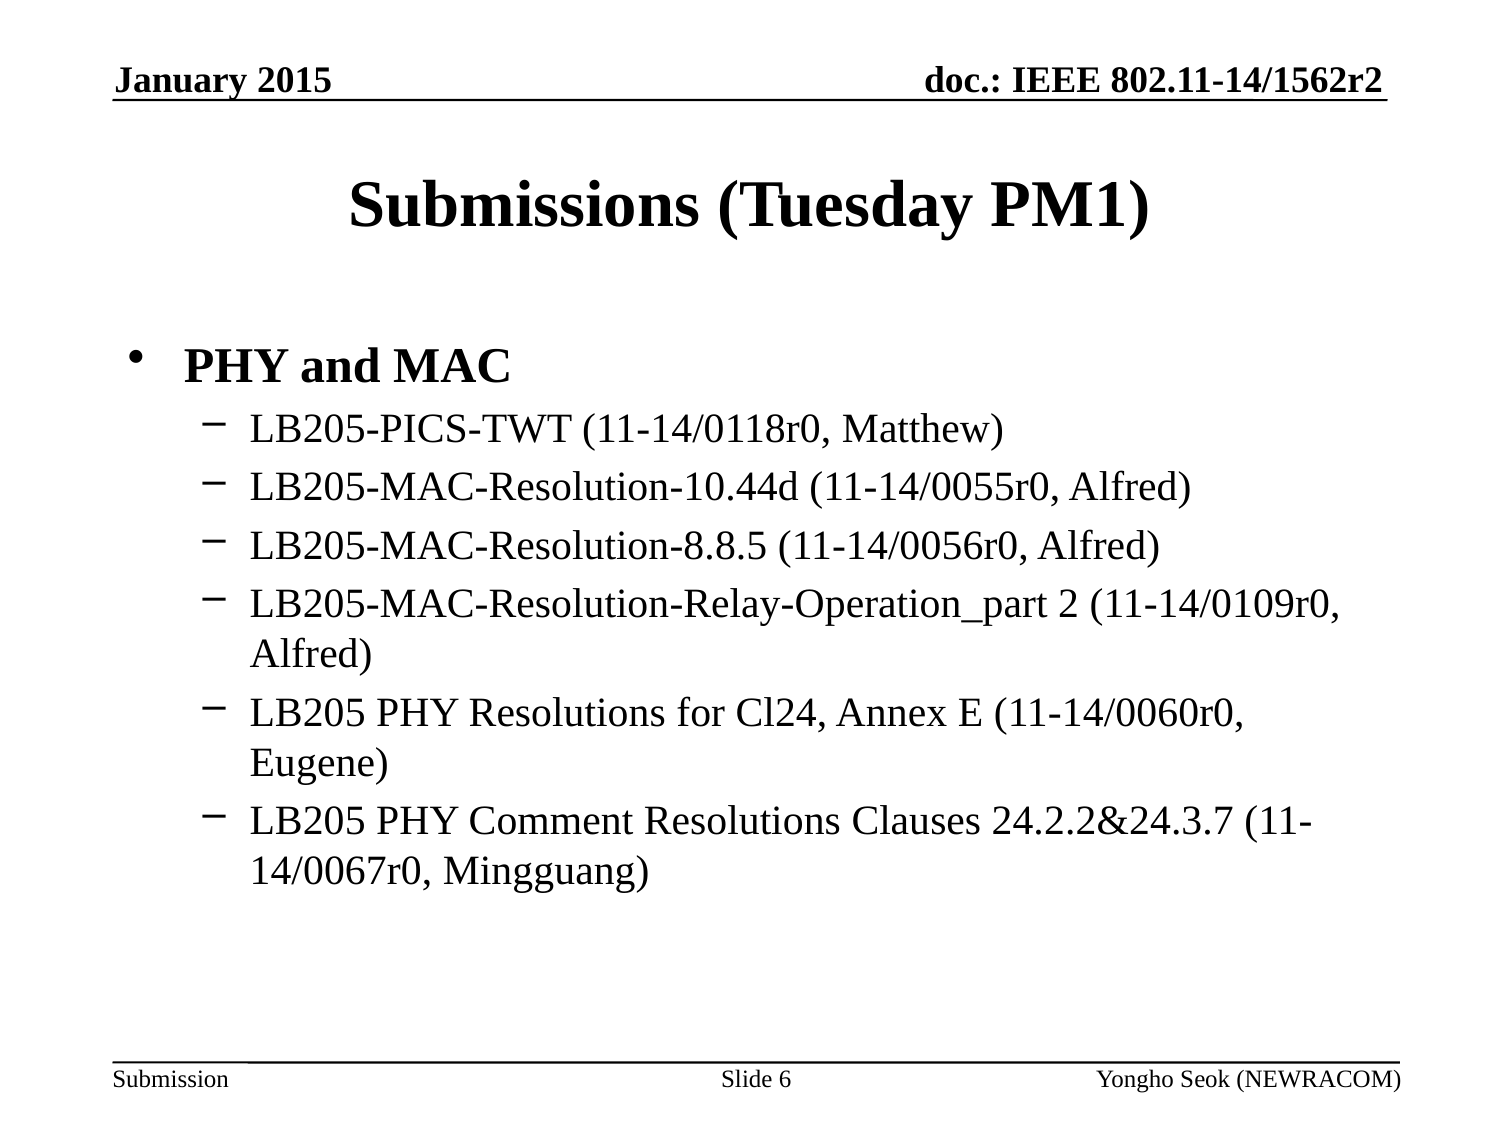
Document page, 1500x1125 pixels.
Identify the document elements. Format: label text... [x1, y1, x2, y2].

footer Yongho Seok (NEWRACOM) [1088, 1061, 1402, 1093]
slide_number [114, 54, 335, 101]
slide_number Slide 6 [712, 1061, 800, 1093]
list PHY and MAC LB205-PICS-TWT (11-14/0118r0, Matthew) LB205-MAC-Resolution-10.44d (11-14/0055r0, Alfred) LB205-MAC-Resolution-8.8.5 (11-14/0056r0, Alfred) LB205-MAC-Resolution-Relay-Operation_part 2 (11-14/0109r0, Alfred) LB205 PHY Resolutions for Cl24, Annex E (11-14/0060r0, Eugene) LB205 PHY Comment Resolutions Clauses 24.2.2&24.3.7 (11-14/0067r0, Mingguang) [112, 324, 1388, 1001]
title Submissions (Tuesday PM1) [112, 112, 1388, 288]
